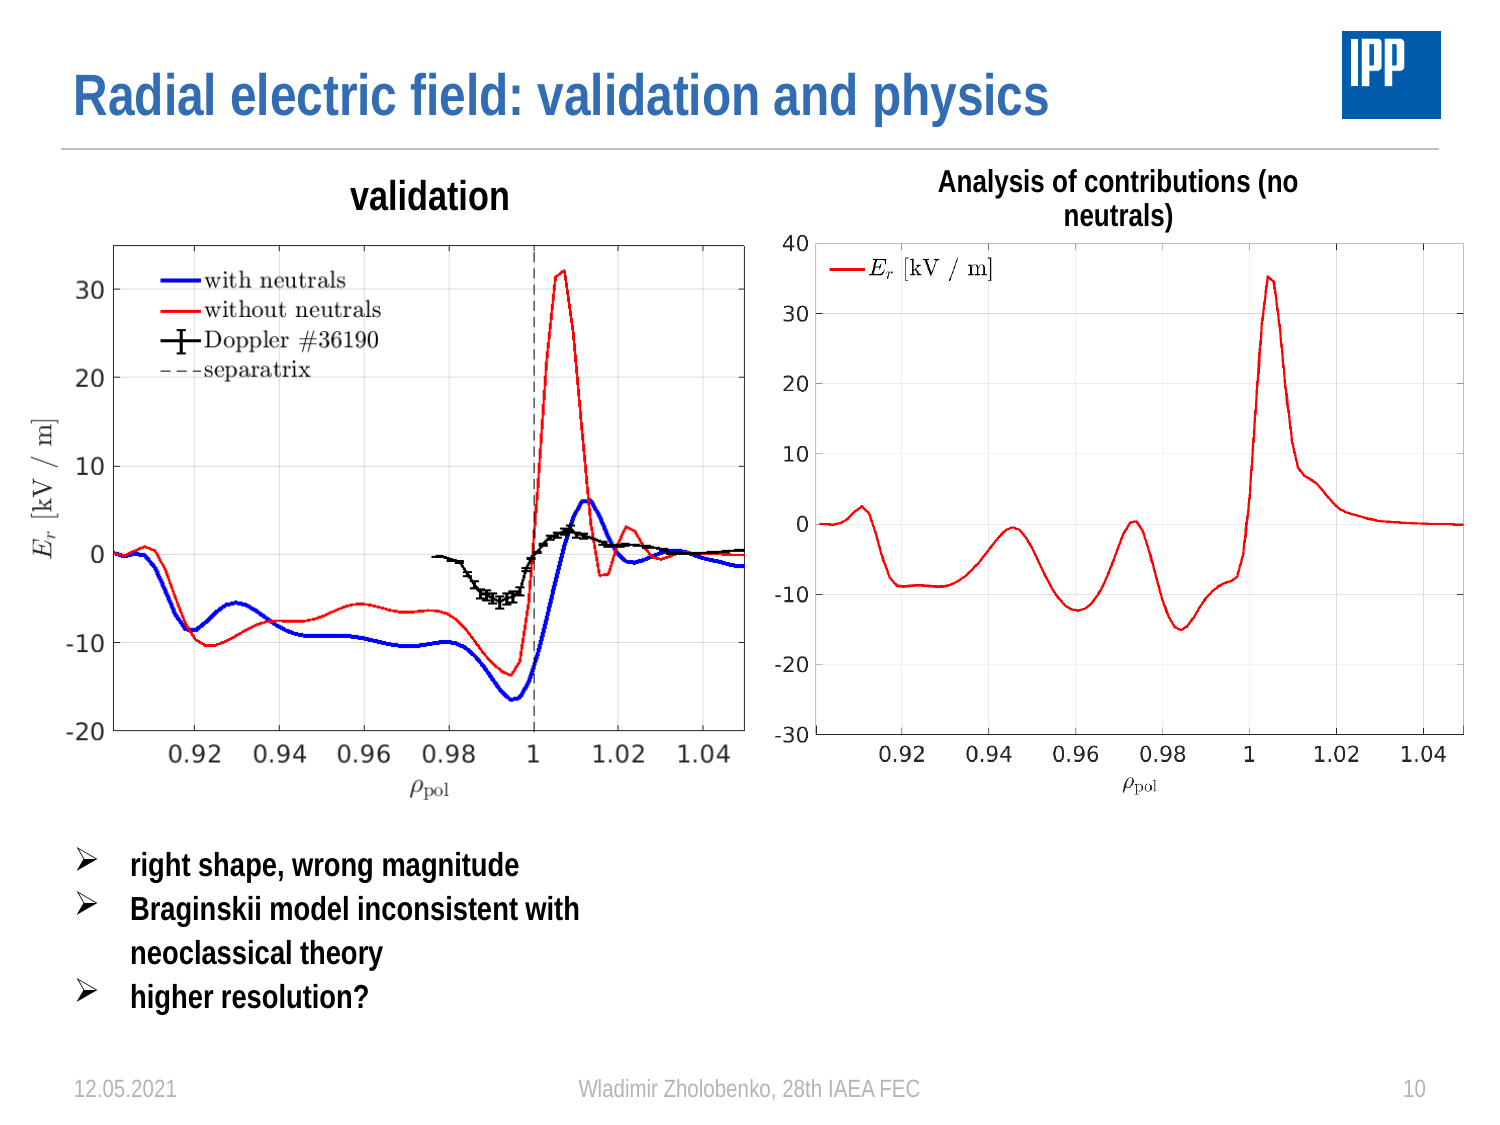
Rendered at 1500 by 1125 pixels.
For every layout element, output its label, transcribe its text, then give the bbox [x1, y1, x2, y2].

text_box Analysis of contributions (no neutrals) [896, 156, 1341, 198]
footer Wladimir Zholobenko, 28th IAEA FEC [223, 1057, 1277, 1118]
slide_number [58, 1057, 223, 1118]
picture [24, 198, 1500, 802]
title Radial electric field: validation and physics [58, 30, 1178, 136]
text_box validation [139, 142, 722, 227]
text_box right shape, wrong magnitude Braginskii model inconsistent with neoclassical theory higher resolution? [58, 813, 638, 1023]
slide_number 10 [1308, 1058, 1441, 1118]
